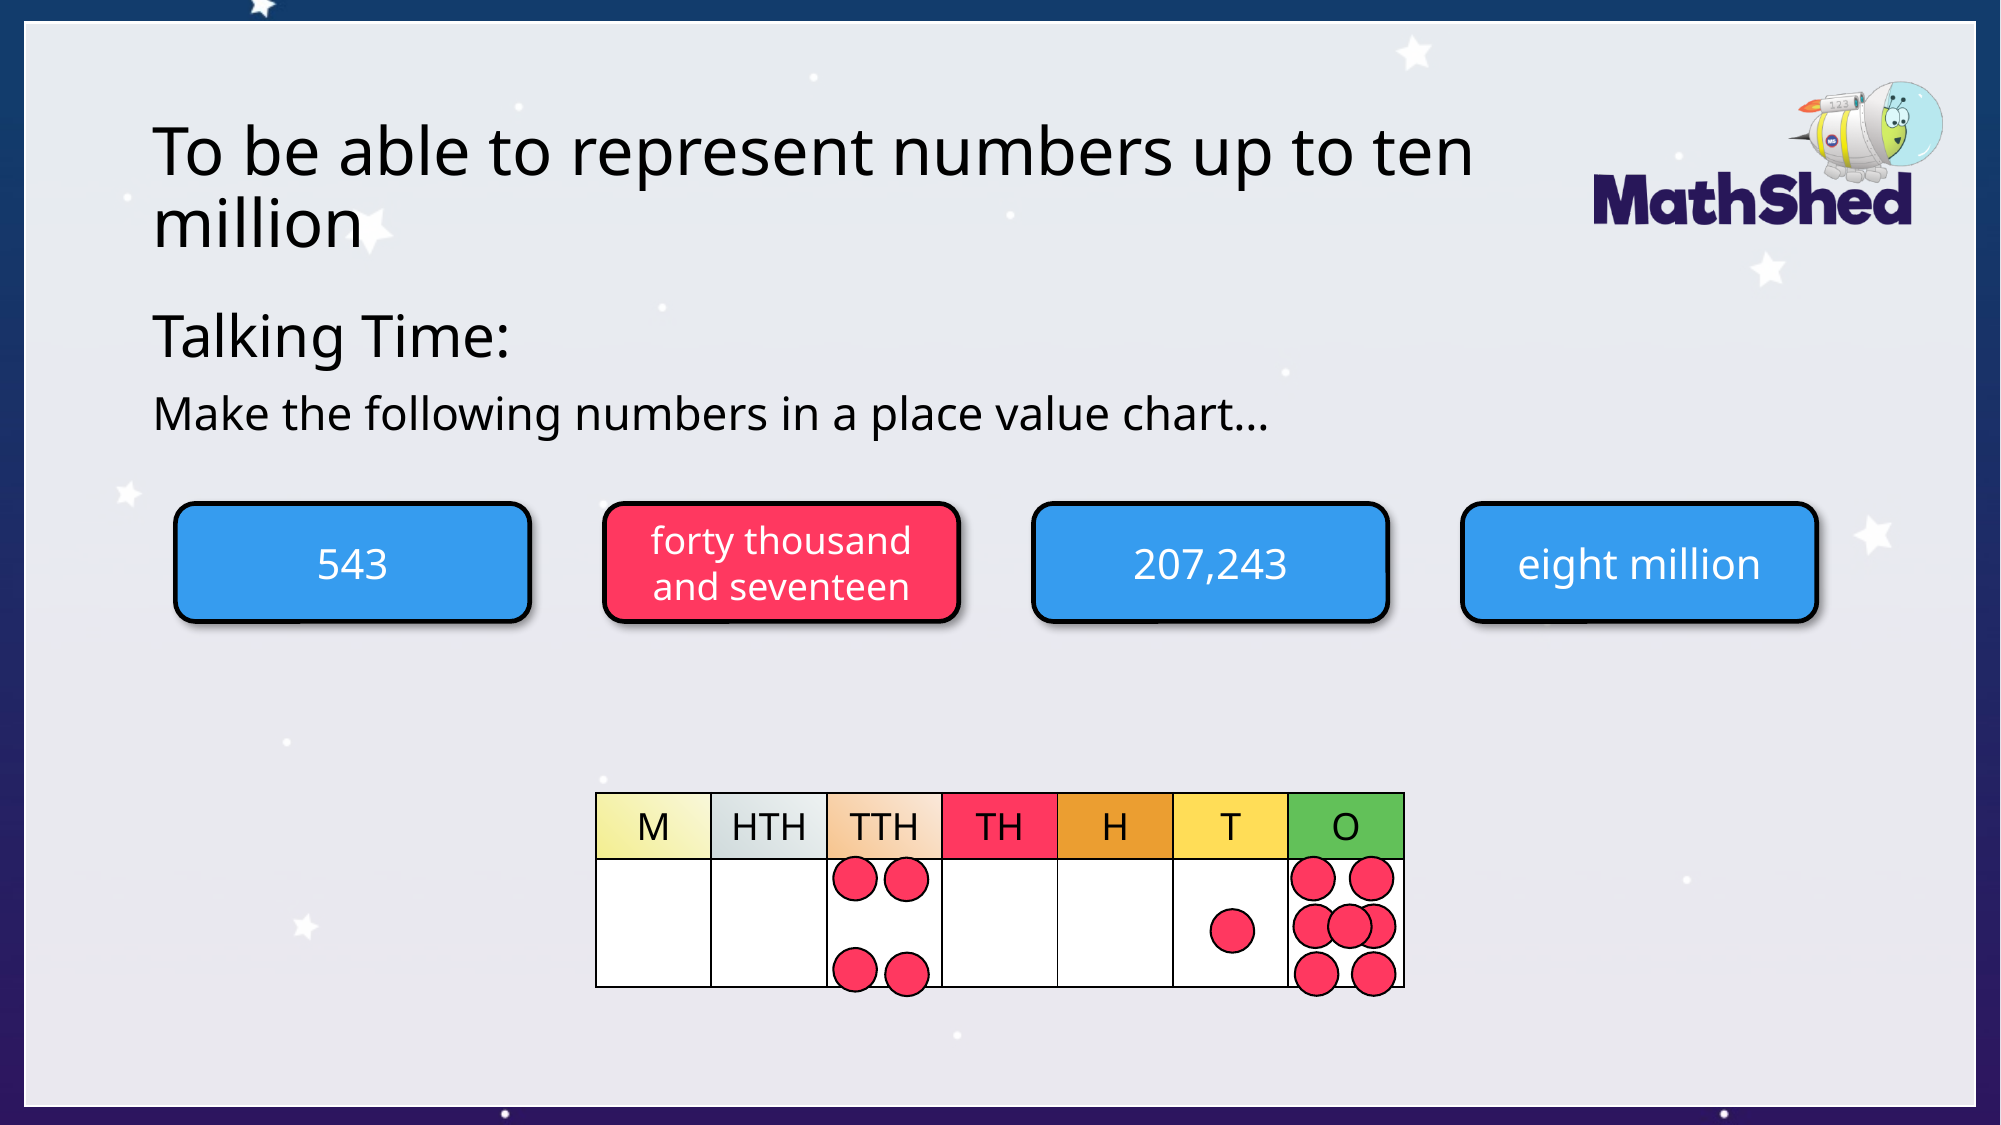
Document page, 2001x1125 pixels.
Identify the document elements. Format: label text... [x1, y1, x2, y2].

table_header M [597, 794, 710, 858]
text_box [1293, 951, 1340, 997]
text_box 543 [174, 502, 531, 623]
text_box 207,243 [1032, 502, 1389, 623]
table_cell [597, 860, 710, 986]
text_box [1350, 951, 1397, 997]
table_cell [712, 860, 826, 986]
text_box [883, 856, 930, 903]
table_cell [828, 860, 941, 986]
text_box [1348, 855, 1395, 902]
text_box forty thousand and seventeen [603, 502, 960, 623]
title To be able to represent numbers up to ten million [137, 81, 1578, 299]
text_box [1209, 908, 1256, 954]
picture [0, 0, 2001, 1125]
text_box [884, 951, 930, 998]
table_header TH [943, 794, 1057, 858]
table_header T [1174, 794, 1287, 858]
text_box eight million [1461, 502, 1818, 623]
table_header TTH [828, 794, 941, 858]
text_box [832, 946, 878, 993]
text_box [832, 855, 878, 902]
table_cell [943, 860, 1057, 986]
text_box [1327, 903, 1373, 950]
table_cell [1174, 860, 1287, 986]
text_box [1290, 855, 1336, 902]
list Talking Time: Make the following numbers in a place value chart… [137, 299, 1863, 1014]
table_cell [1058, 860, 1172, 986]
table_header O [1289, 794, 1403, 858]
table_cell [1289, 860, 1403, 986]
text_box [1292, 903, 1333, 950]
text_box [1362, 903, 1397, 950]
table_header HTH [712, 794, 826, 858]
table_header H [1058, 794, 1172, 858]
